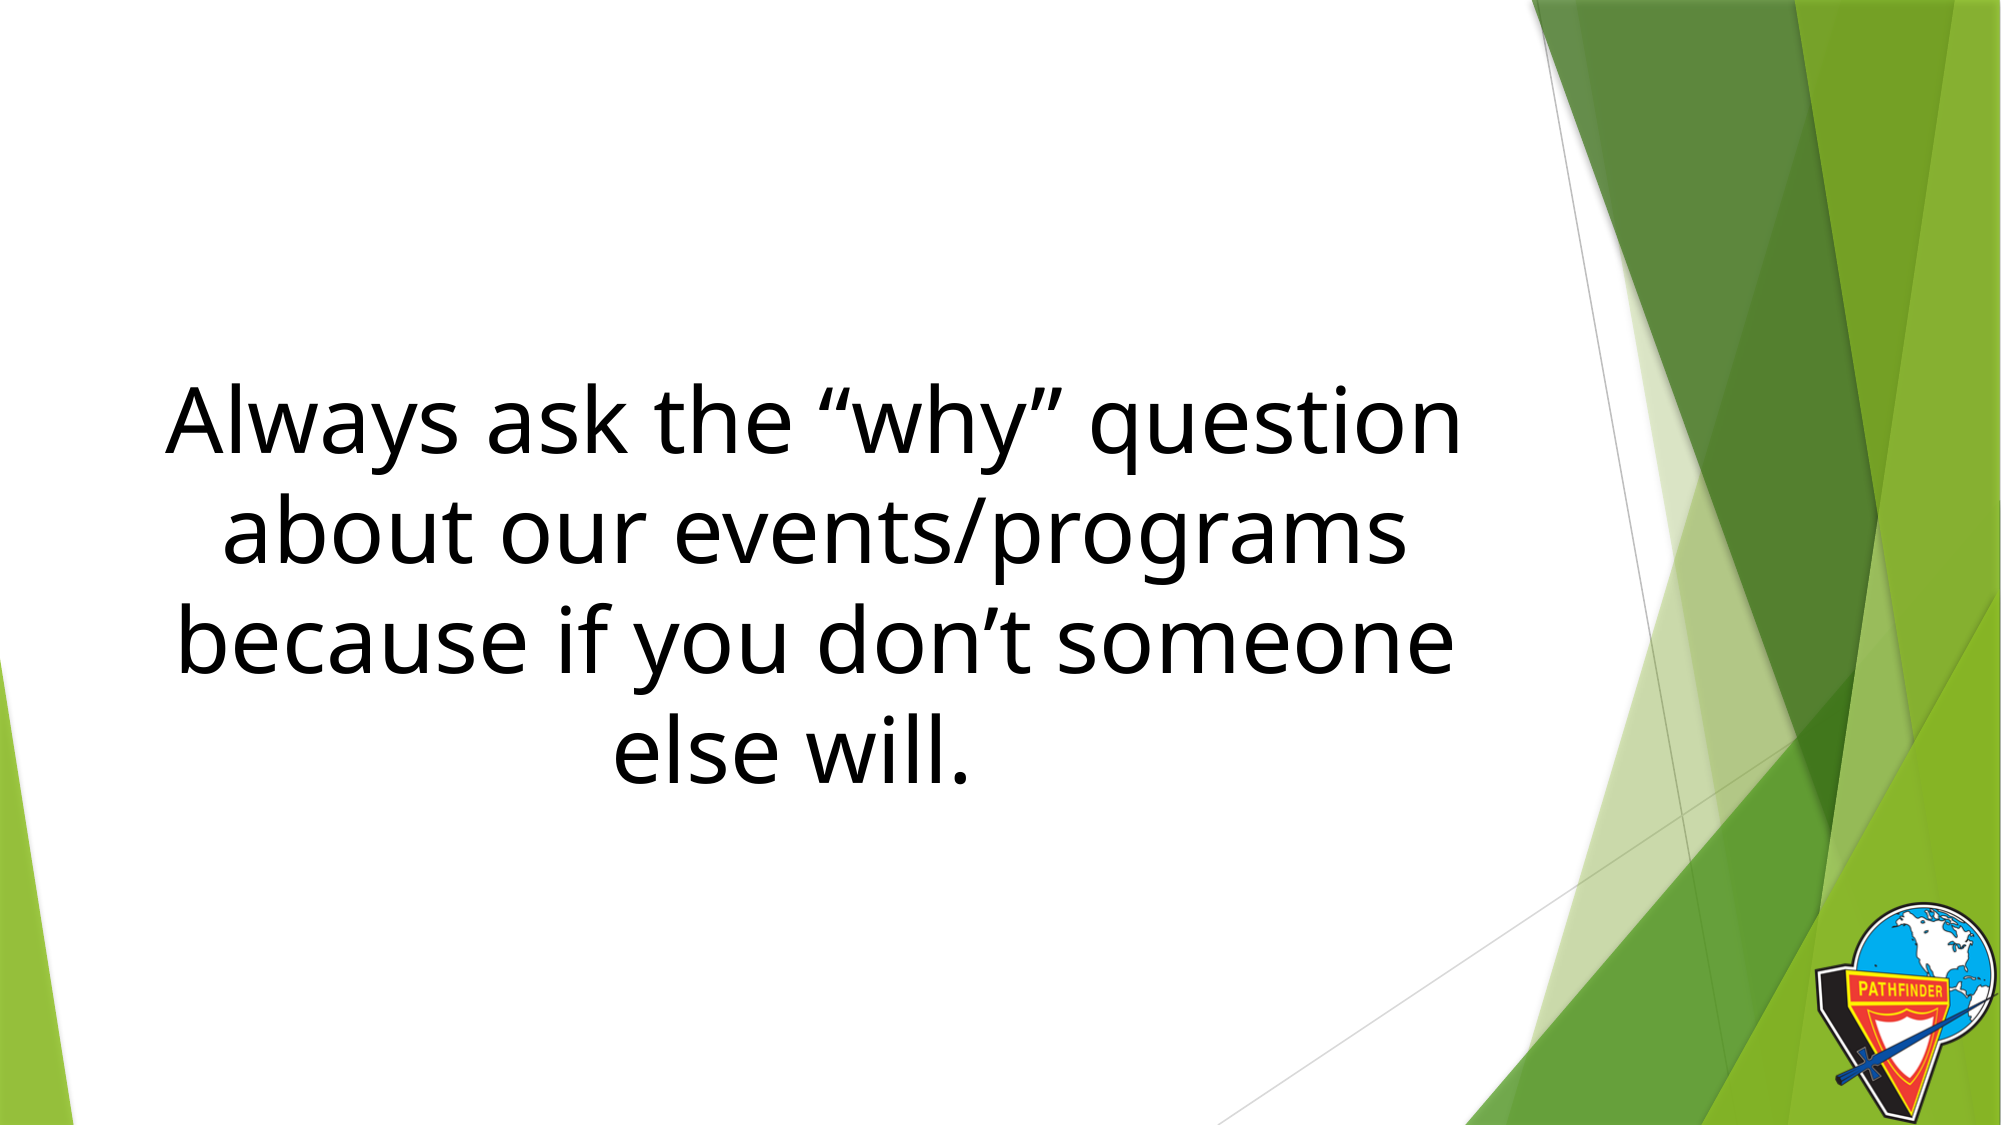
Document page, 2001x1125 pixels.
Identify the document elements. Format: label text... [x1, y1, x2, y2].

picture [1813, 900, 2000, 1125]
list Always ask the “why” question about our events/programs because if you don’t someone else will. [111, 354, 1522, 992]
